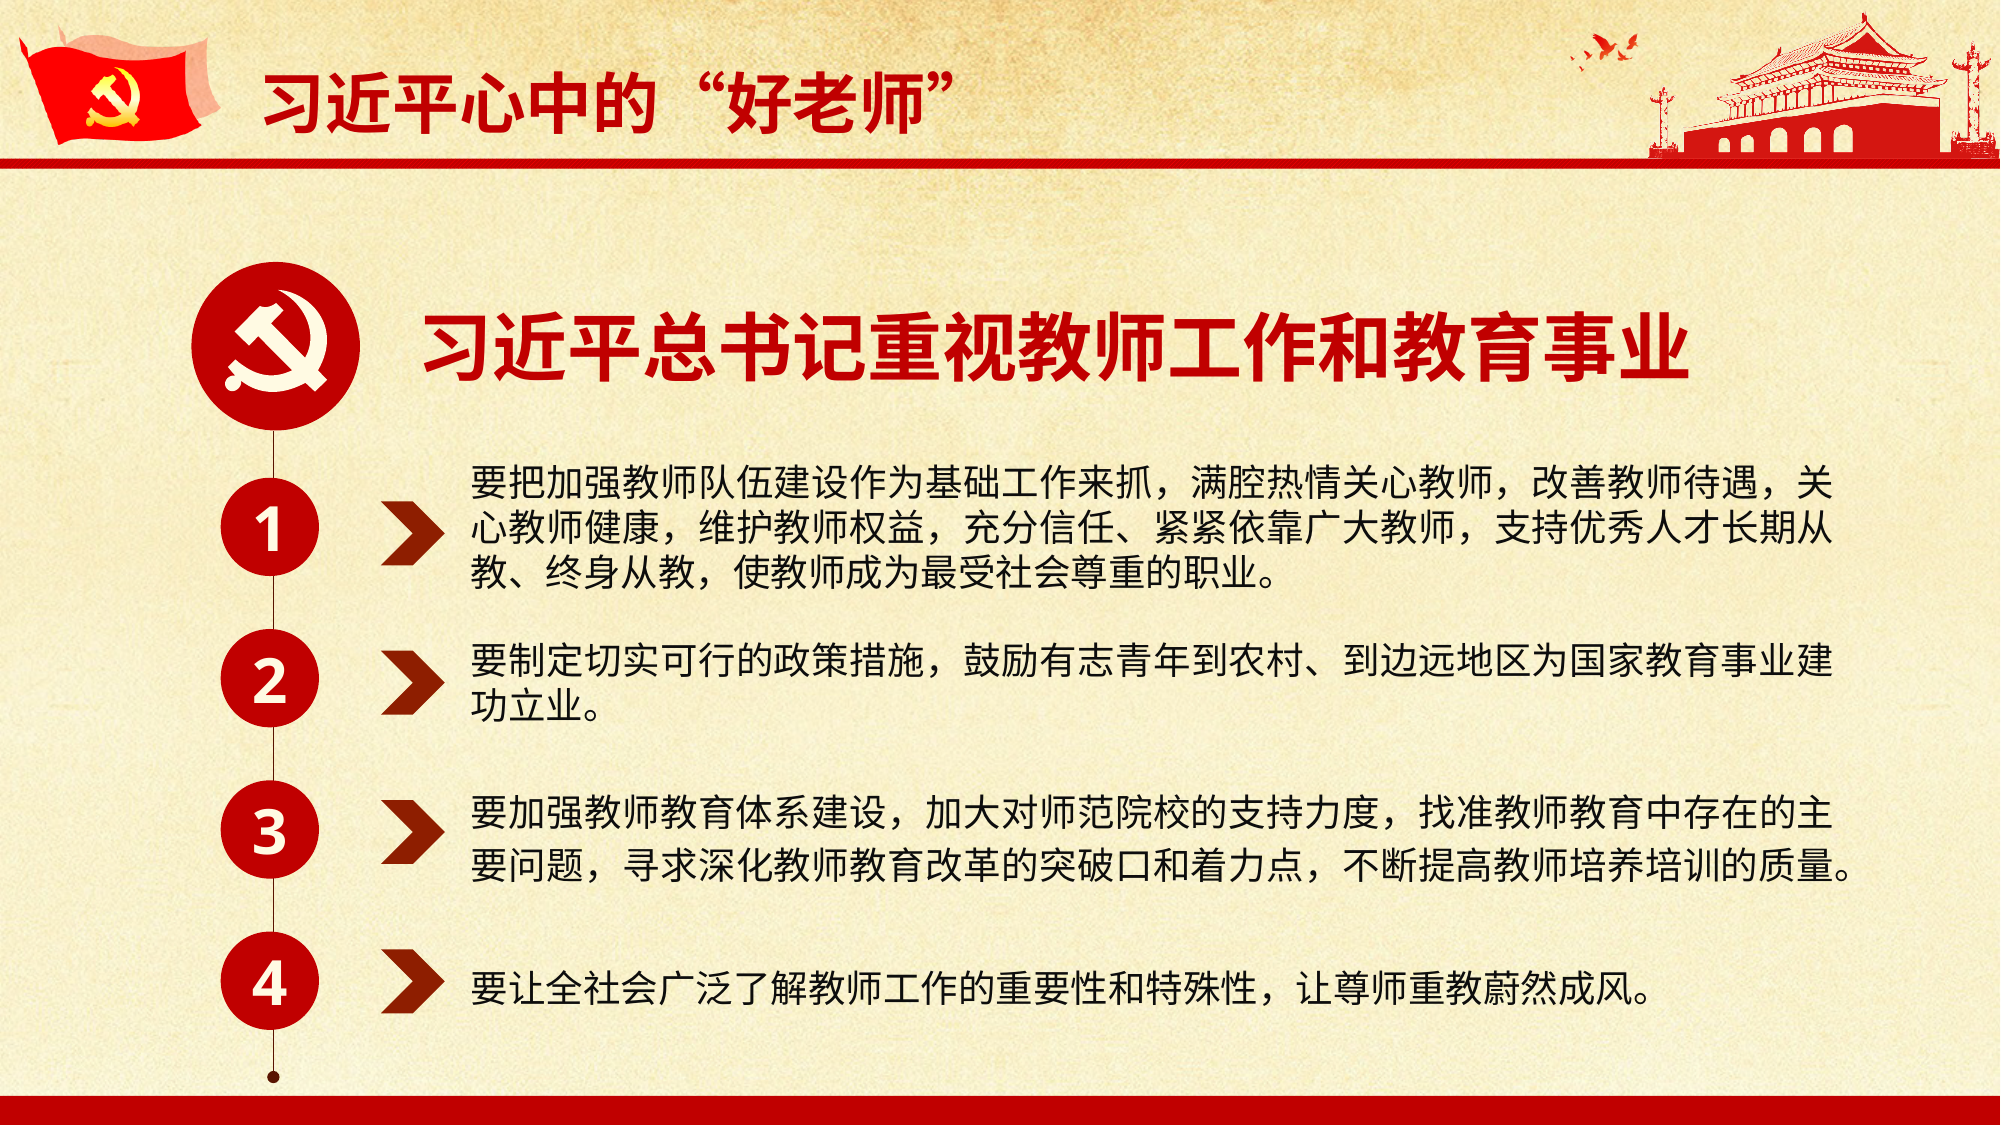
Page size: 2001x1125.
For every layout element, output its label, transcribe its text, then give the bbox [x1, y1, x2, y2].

text_box 要制定切实可行的政策措施，鼓励有志青年到农村、到边远地区为国家教育事业建功立业。 [456, 629, 1850, 735]
text_box 要把加强教师队伍建设作为基础工作来抓，满腔热情关心教师，改善教师待遇，关心教师健康，维护教师权益，充分信任、紧紧依靠广大教师，支持优秀人才长期从教、终身从教，使教师成为最受社会尊重的职业。 [456, 451, 1850, 601]
text_box 1 [274, 477, 319, 576]
text_box 4 [274, 931, 319, 1030]
text_box [380, 800, 445, 864]
text_box 4 [220, 931, 273, 1030]
text_box 要让全社会广泛了解教师工作的重要性和特殊性，让尊师重教蔚然成风。 [456, 948, 1850, 1017]
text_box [191, 261, 360, 431]
text_box 2 [220, 629, 273, 728]
text_box 1 [220, 477, 273, 577]
text_box [380, 501, 445, 566]
text_box 3 [274, 780, 319, 879]
text_box 习近平总书记重视教师工作和教育事业 [403, 293, 1740, 398]
text_box 2 [274, 629, 319, 728]
text_box 3 [220, 780, 273, 879]
picture [0, 0, 2001, 1125]
text_box [380, 650, 445, 715]
text_box [380, 949, 445, 1014]
text_box 要加强教师教育体系建设，加大对师范院校的支持力度，找准教师教育中存在的主要问题，寻求深化教师教育改革的突破口和着力点，不断提高教师培养培训的质量。 [456, 772, 1850, 895]
